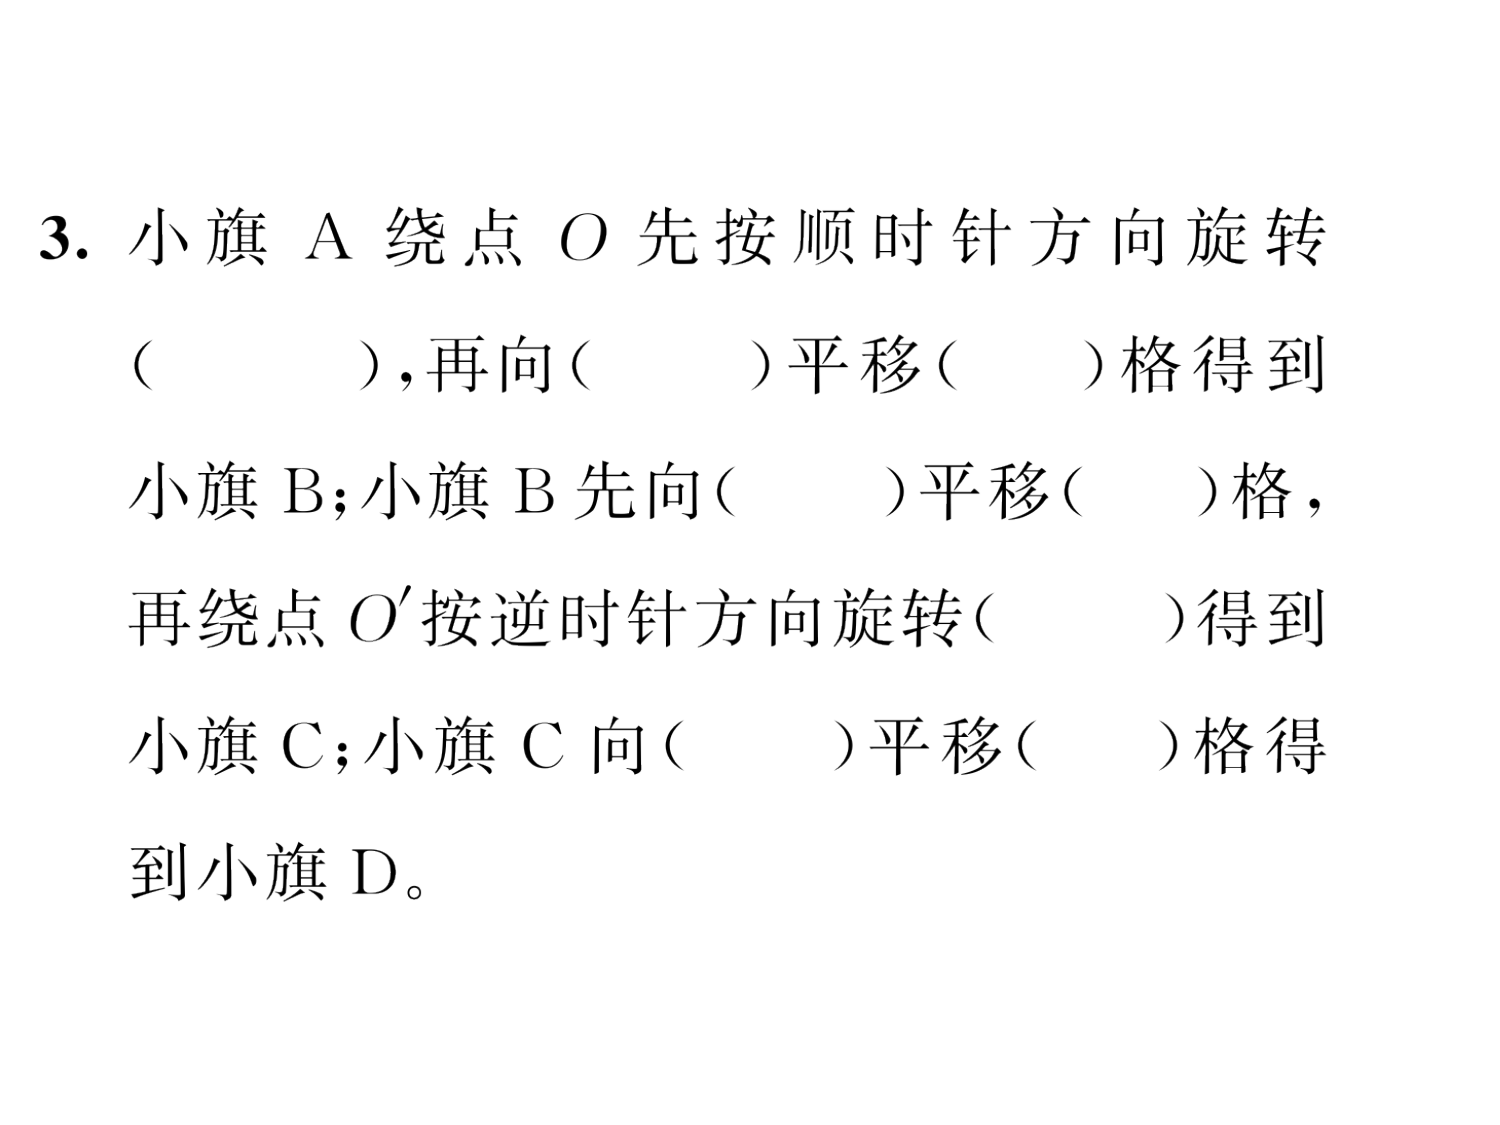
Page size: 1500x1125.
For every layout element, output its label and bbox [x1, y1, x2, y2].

picture [35, 177, 1453, 920]
